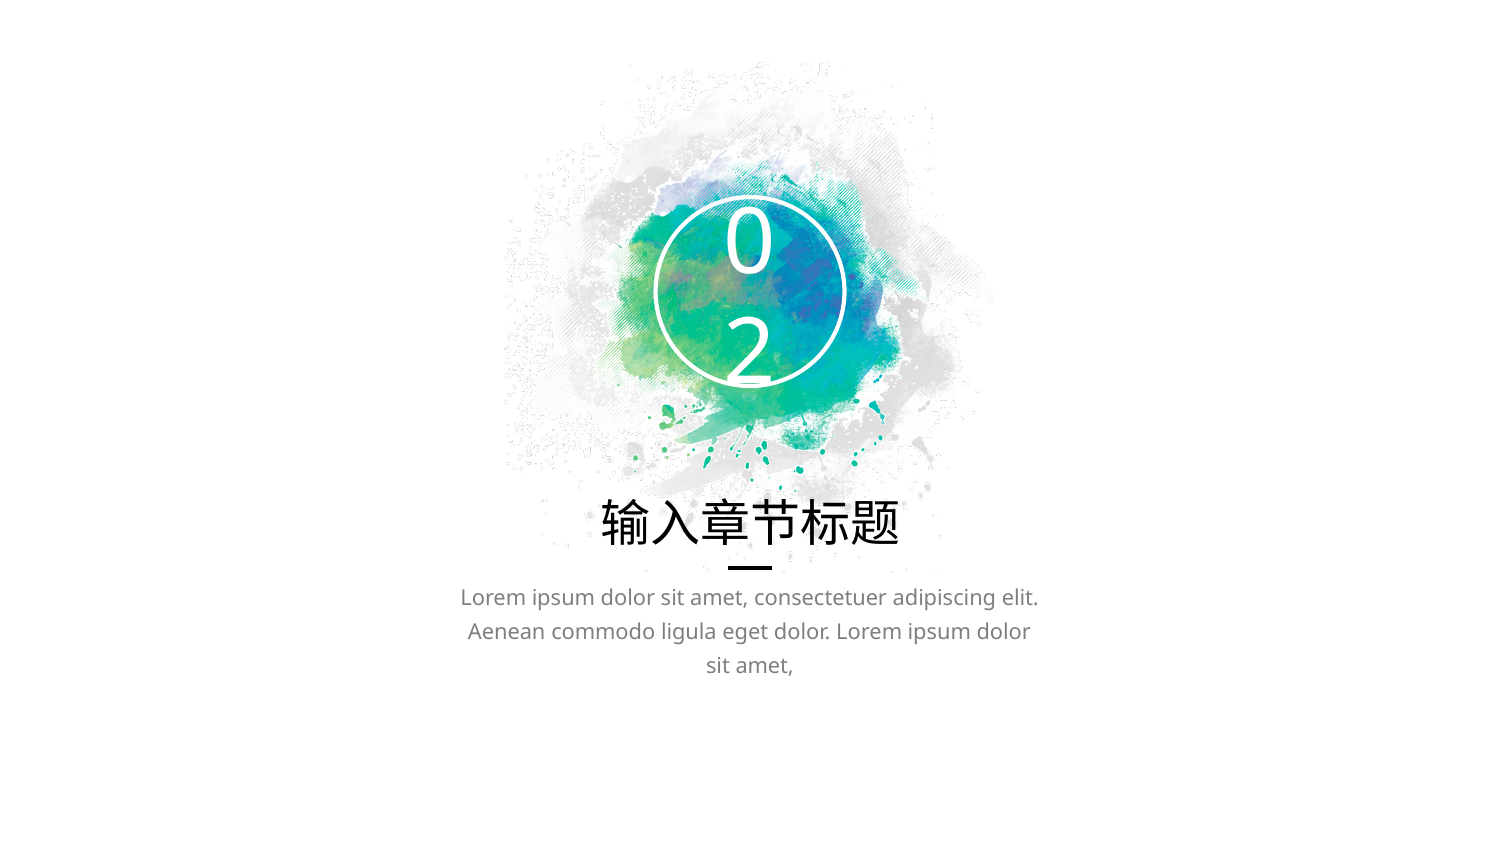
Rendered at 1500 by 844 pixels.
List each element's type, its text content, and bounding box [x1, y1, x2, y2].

text_box 02 [653, 194, 847, 389]
picture [504, 61, 994, 568]
text_box 输入章节标题 [585, 465, 915, 559]
text_box Lorem ipsum dolor sit amet, consectetuer adipiscing elit. Aenean commodo ligula eget dolor. Lorem ipsum dolor sit amet, [441, 568, 1059, 686]
